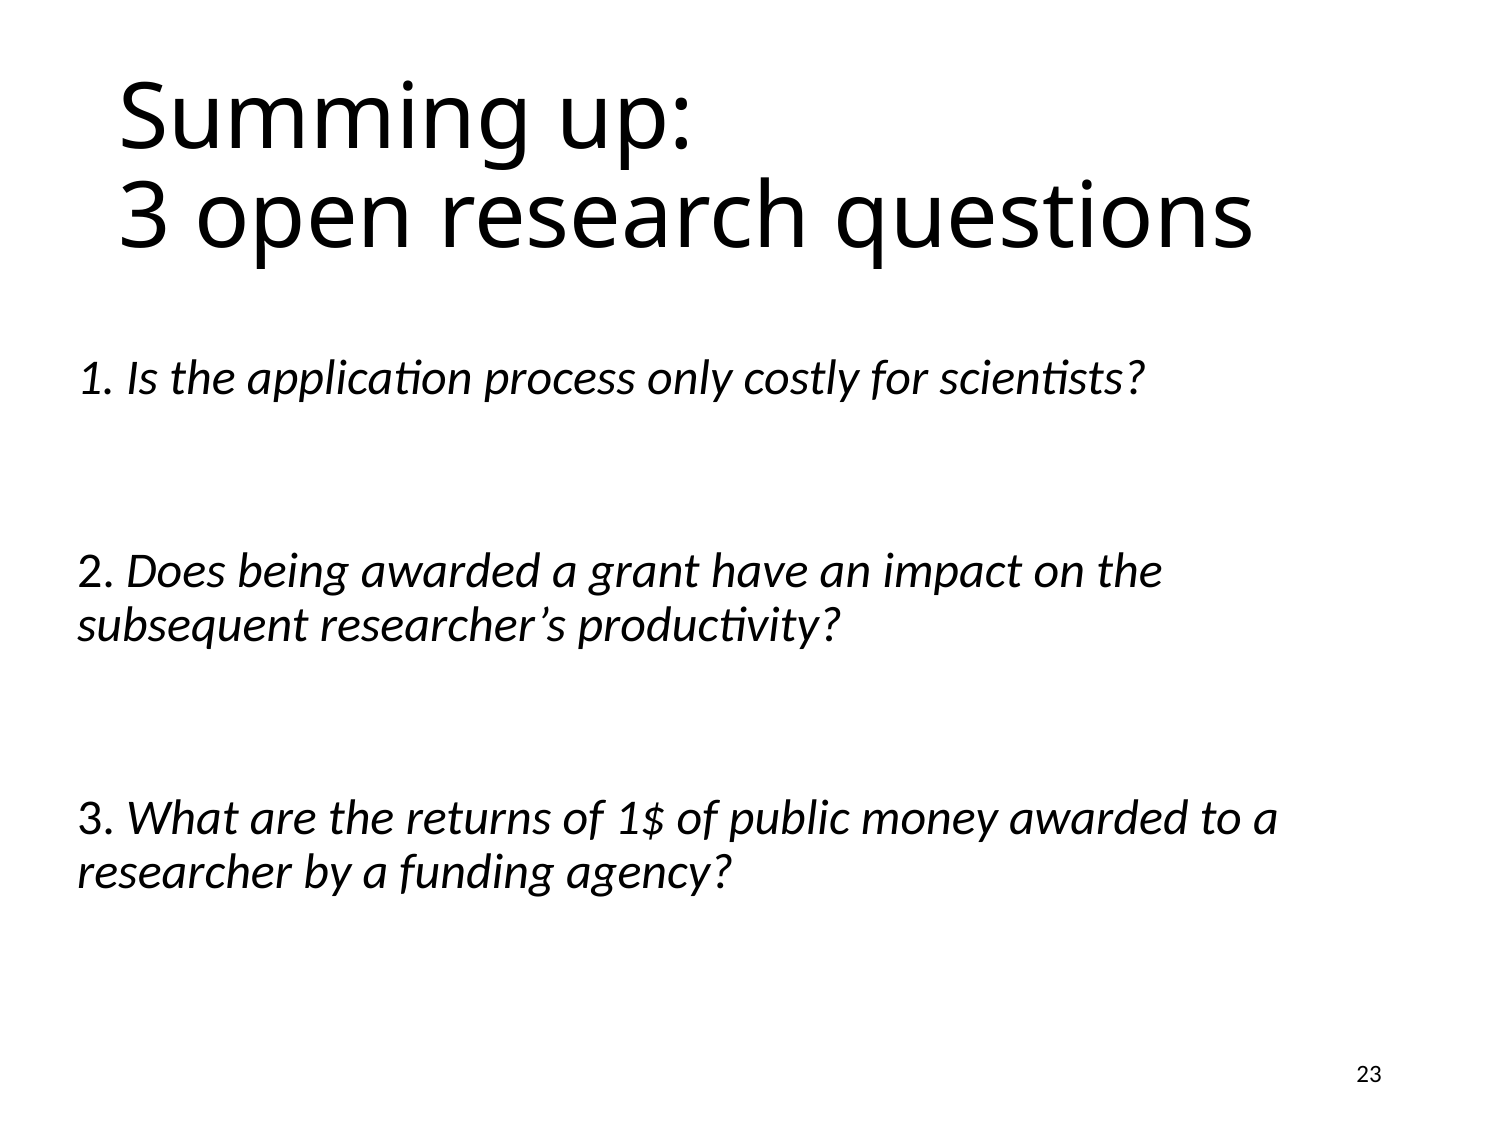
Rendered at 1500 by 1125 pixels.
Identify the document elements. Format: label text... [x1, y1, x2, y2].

list 1. Is the application process only costly for scientists? 2. Does being awarded a grant have an impact on the subsequent researcher’s productivity? 3. What are the returns of 1$ of public money awarded to a researcher by a funding agency? [62, 343, 1412, 1086]
title Summing up: 3 open research questions [103, 59, 1397, 278]
slide_number 23 [1059, 1042, 1397, 1103]
